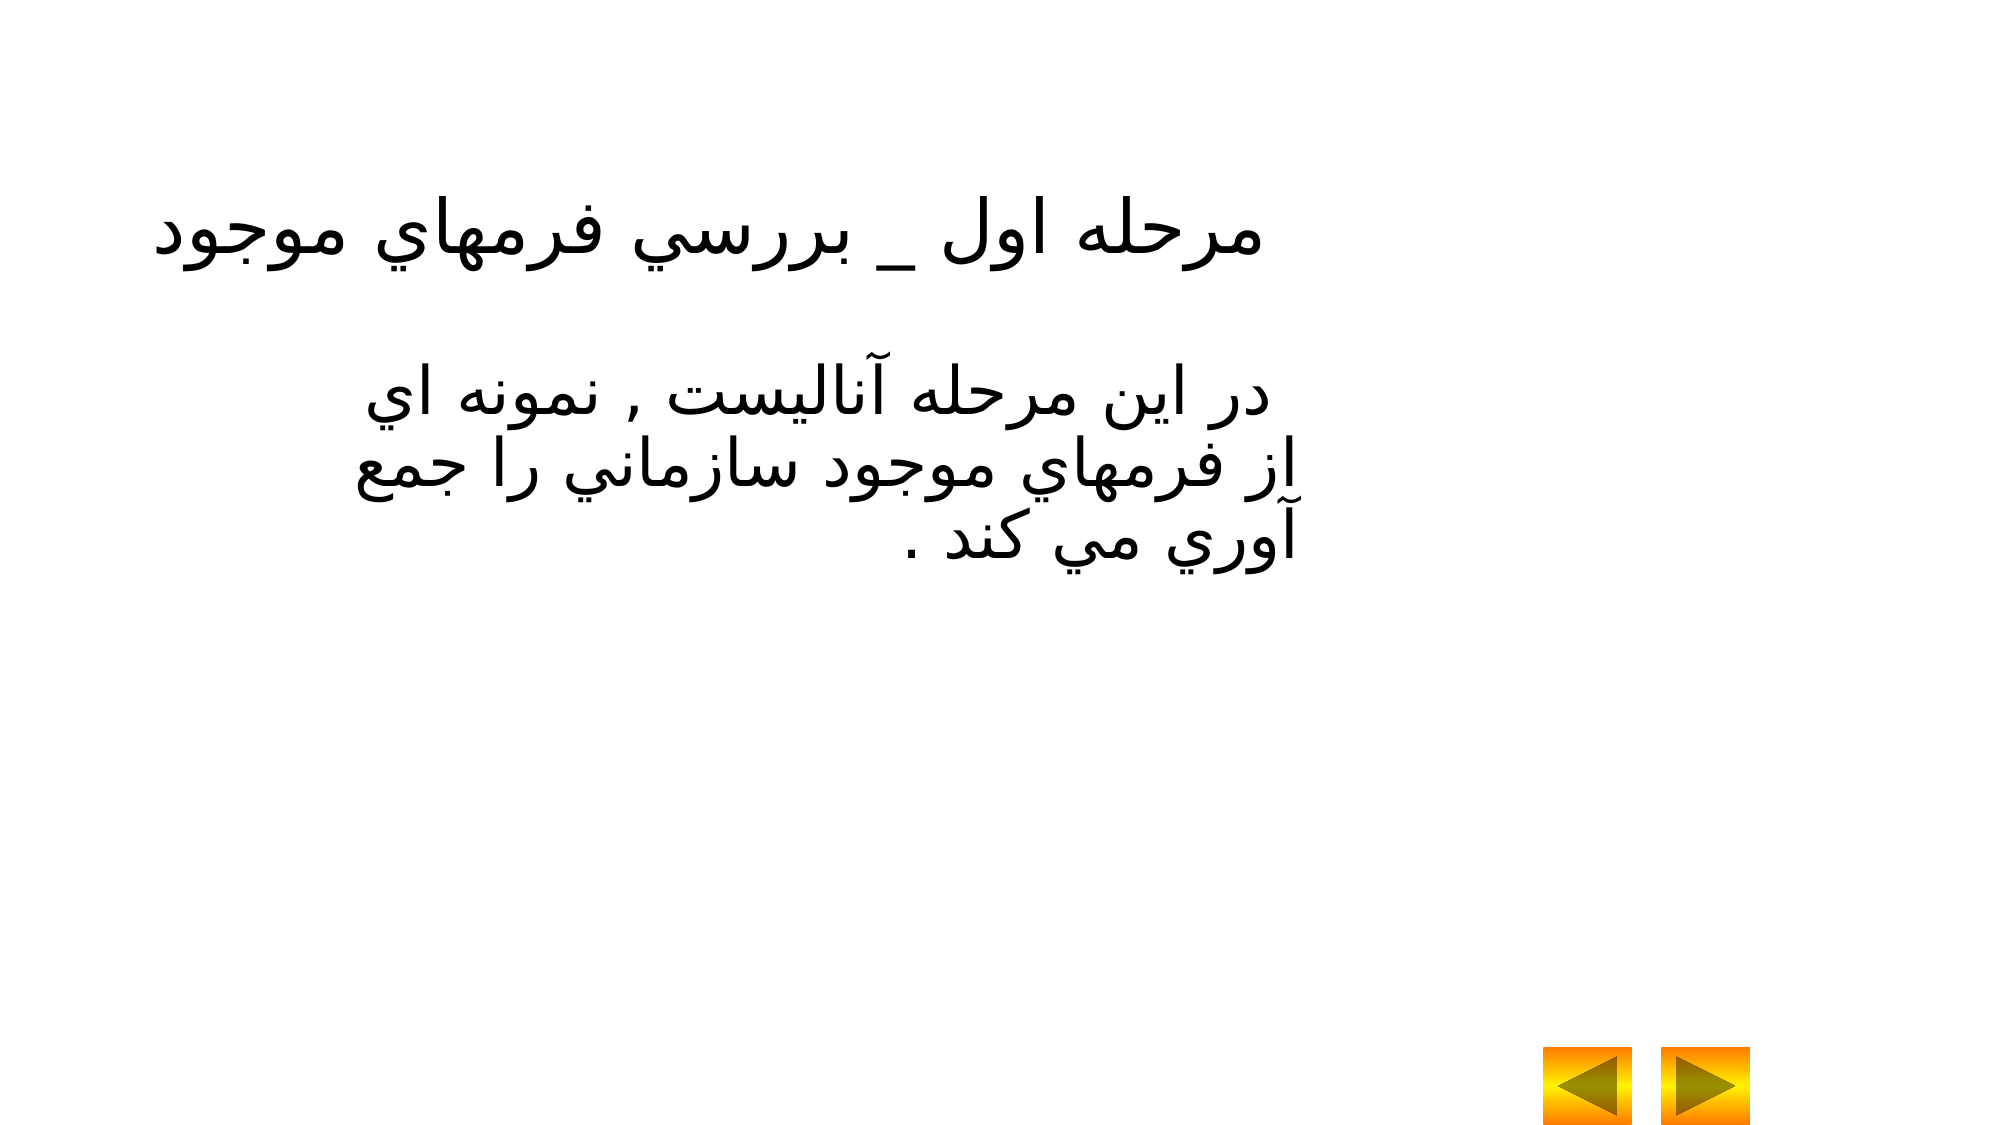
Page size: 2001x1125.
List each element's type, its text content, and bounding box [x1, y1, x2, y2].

title مرحله اول _ بررسي فرمهاي موجود [137, 59, 1863, 278]
list در اين مرحله آناليست , نمونه اي از فرمهاي موجود سازماني را جمع آوري مي کند . [314, 350, 1353, 700]
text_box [1543, 1046, 1750, 1125]
